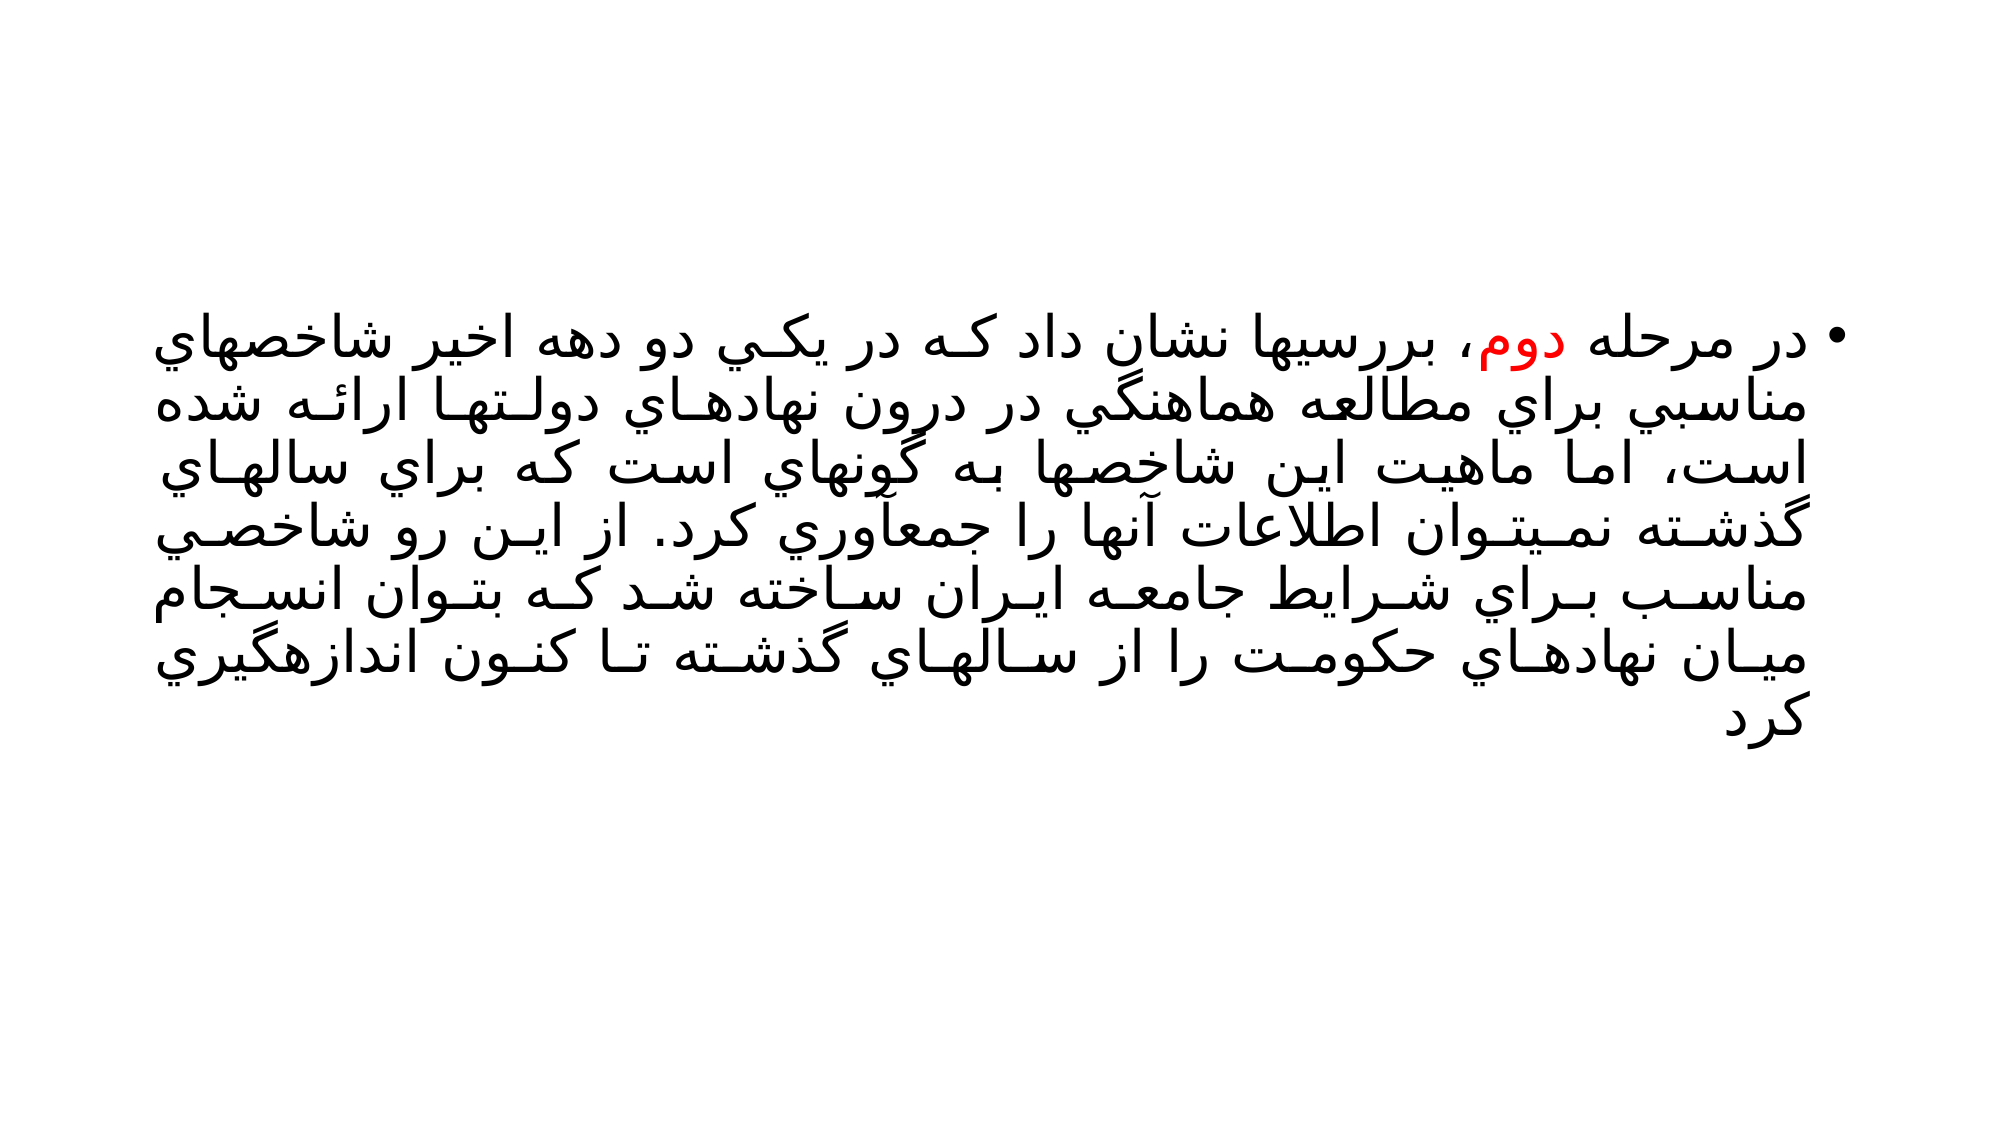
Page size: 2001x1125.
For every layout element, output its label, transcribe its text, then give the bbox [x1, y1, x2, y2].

list در مرحله دوم، بررسيها نشان داد كـه در يكـي دو دهه اخير شاخصهاي مناسبي براي مطالعه هماهنگي در درون نهادهـاي دولـتهـا ارائـه شده است، اما ماهيت اين شاخصها به گونهاي است كه براي سالهـاي گذشـته نمـيتـوان اطلاعات آنها را جمعآوري كرد. از ايـن رو شاخصـي مناسـب بـراي شـرايط جامعـه ايـران سـاخته شـد كـه بتـوان انسـجام ميـان نهادهـاي حكومـت را از سـالهـاي گذشـته تـا كنـون اندازهگيري كرد [137, 299, 1863, 1014]
